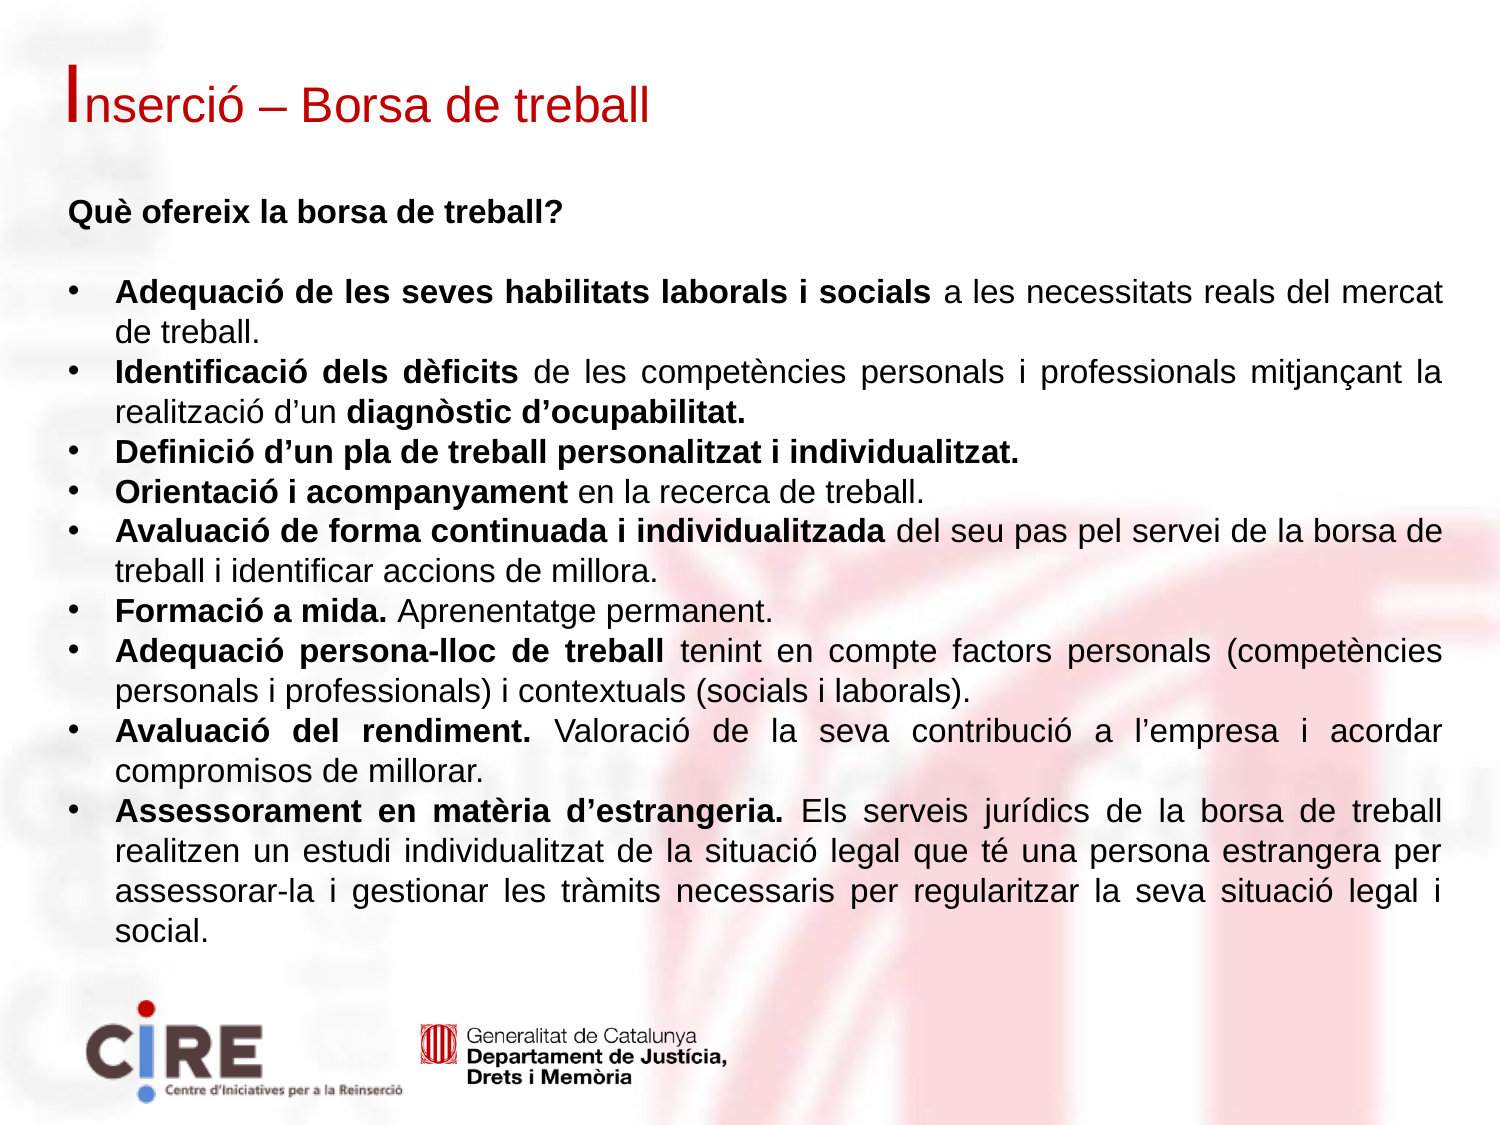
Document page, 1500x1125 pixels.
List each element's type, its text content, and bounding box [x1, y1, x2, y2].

picture [0, 183, 1500, 1125]
text_box Inserció – Borsa de treball [0, 0, 1500, 183]
text_box Què ofereix la borsa de treball? Adequació de les seves habilitats laborals i socials a les necessitats reals del mercat de treball. Identificació dels dèficits de les competències personals i professionals mitjançant la realització d’un diagnòstic d’ocupabilitat. Definició d’un pla de treball personalitzat i individualitzat. Orientació i acompanyament en la recerca de treball. Avaluació de forma continuada i individualitzada del seu pas pel servei de la borsa de treball i identificar accions de millora. Formació a mida. Aprenentatge permanent. Adequació persona-lloc de treball tenint en compte factors personals (competències personals i professionals) i contextuals (socials i laborals). Avaluació del rendiment. Valoració de la seva contribució a l’empresa i acordar compromisos de millorar. Assessorament en matèria d’estrangeria. Els serveis jurídics de la borsa de treball realitzen un estudi individualitzat de la situació legal que té una persona estrangera per assessorar-la i gestionar les tràmits necessaris per regularitzar la seva situació legal i social. [53, 182, 1459, 957]
